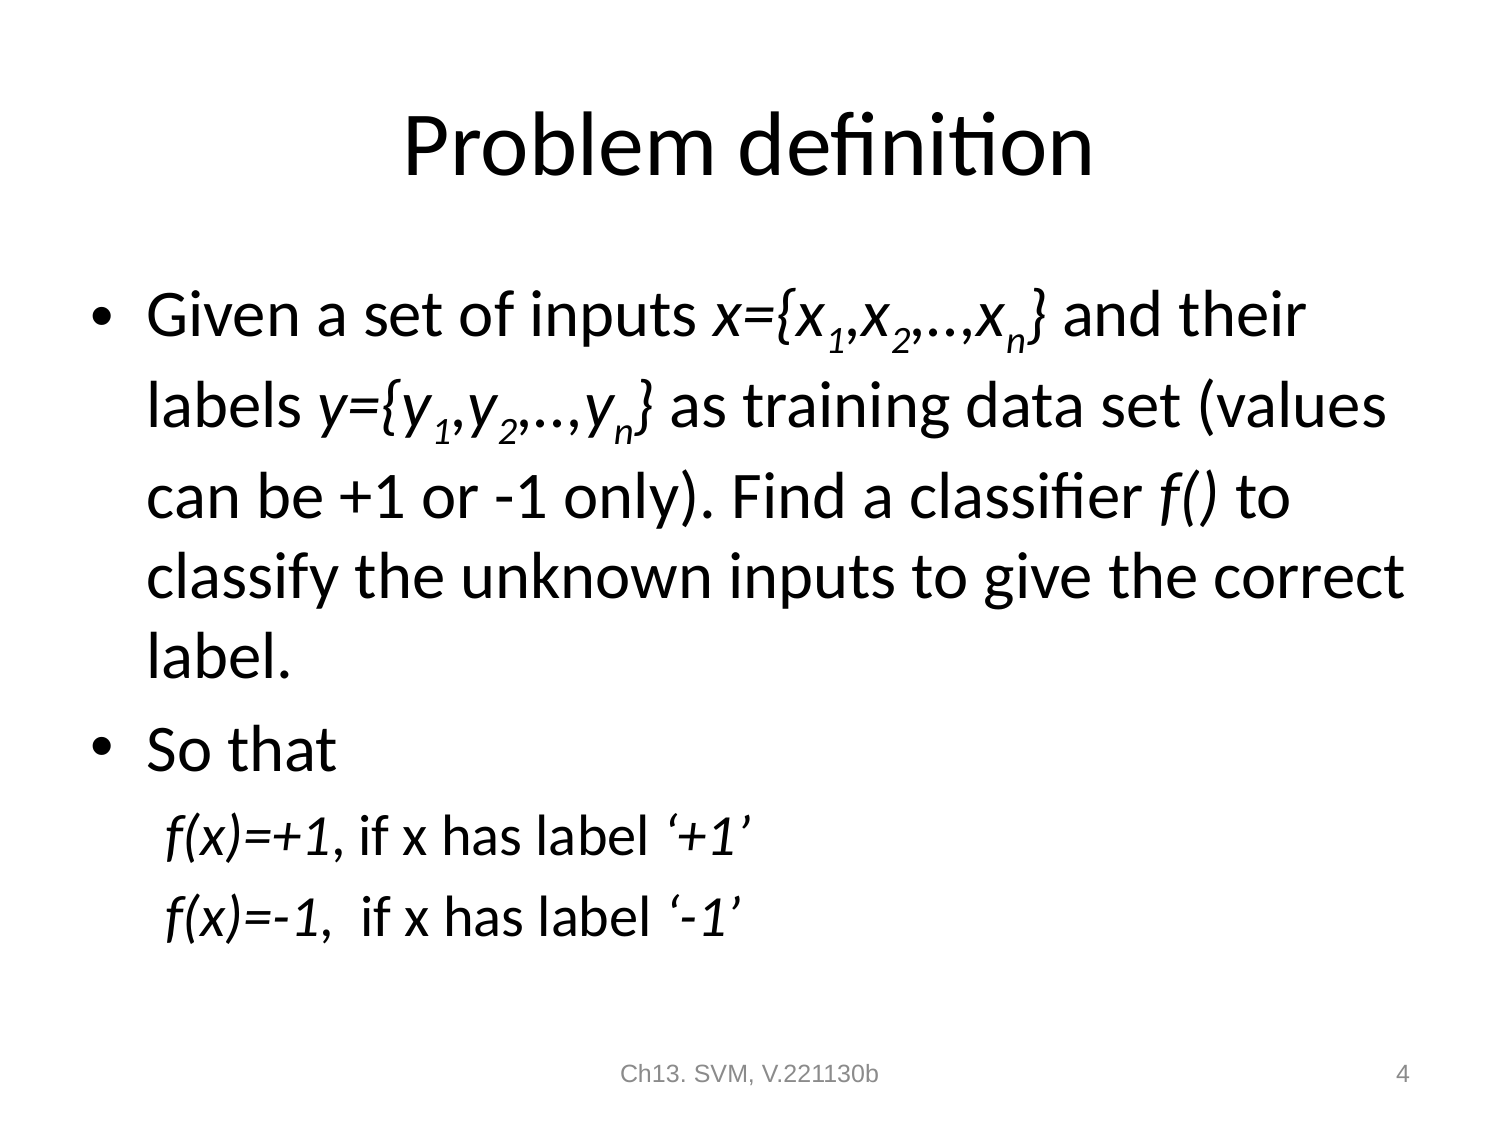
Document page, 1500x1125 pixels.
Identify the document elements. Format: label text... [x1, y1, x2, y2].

list Given a set of inputs x={x1,x2,..,xn} and their labels y={y1,y2,..,yn} as training data set (values can be +1 or -1 only). Find a classifier f() to classify the unknown inputs to give the correct label. So that f(x)=+1, if x has label ‘+1’ f(x)=-1, if x has label ‘-1’ [75, 262, 1425, 1005]
slide_number 4 [1074, 1042, 1425, 1103]
title Problem definition [75, 45, 1425, 233]
footer Ch13. SVM, V.221130b [512, 1042, 988, 1103]
